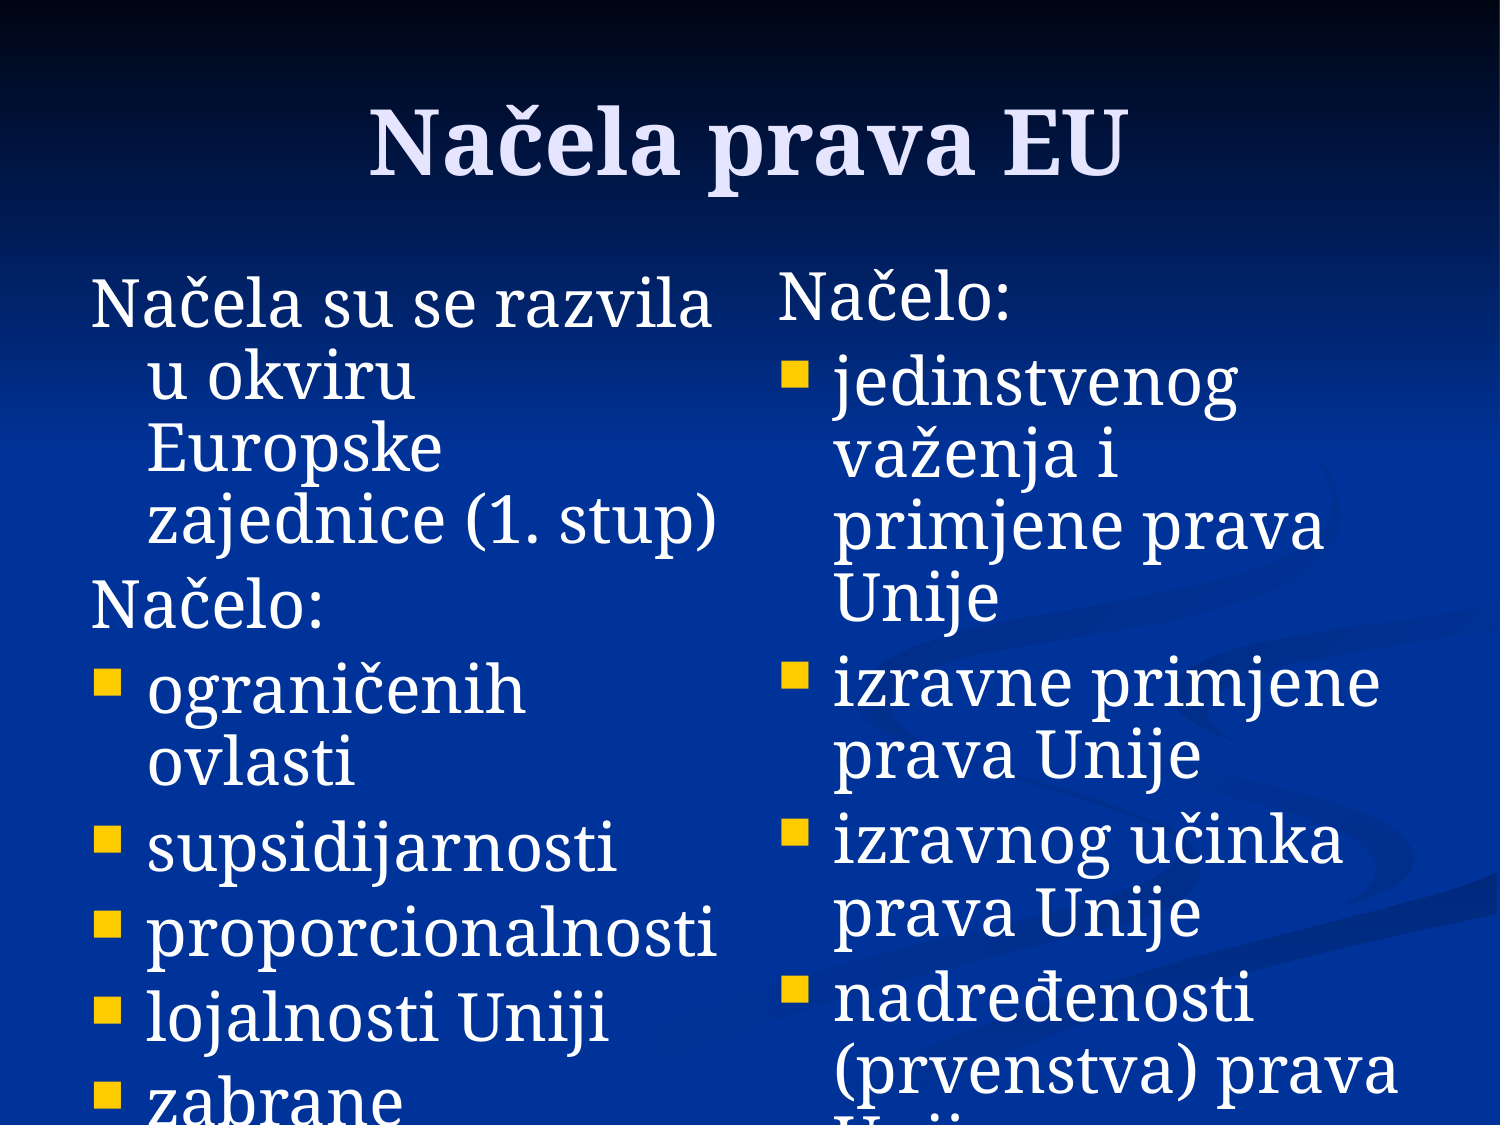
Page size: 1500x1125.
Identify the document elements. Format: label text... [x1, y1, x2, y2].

list Načelo: jedinstvenog važenja i primjene prava Unije izravne primjene prava Unije izravnog učinka prava Unije nadređenosti (prvenstva) prava Unije odgovornosti država članica za štetu [762, 255, 1425, 1125]
title Načela prava EU [75, 45, 1425, 233]
list Načela su se razvila u okviru Europske zajednice (1. stup) Načelo: ograničenih ovlasti supsidijarnosti proporcionalnosti lojalnosti Uniji zabrane diskriminacije samostalnosti prava Unije [75, 262, 738, 1071]
